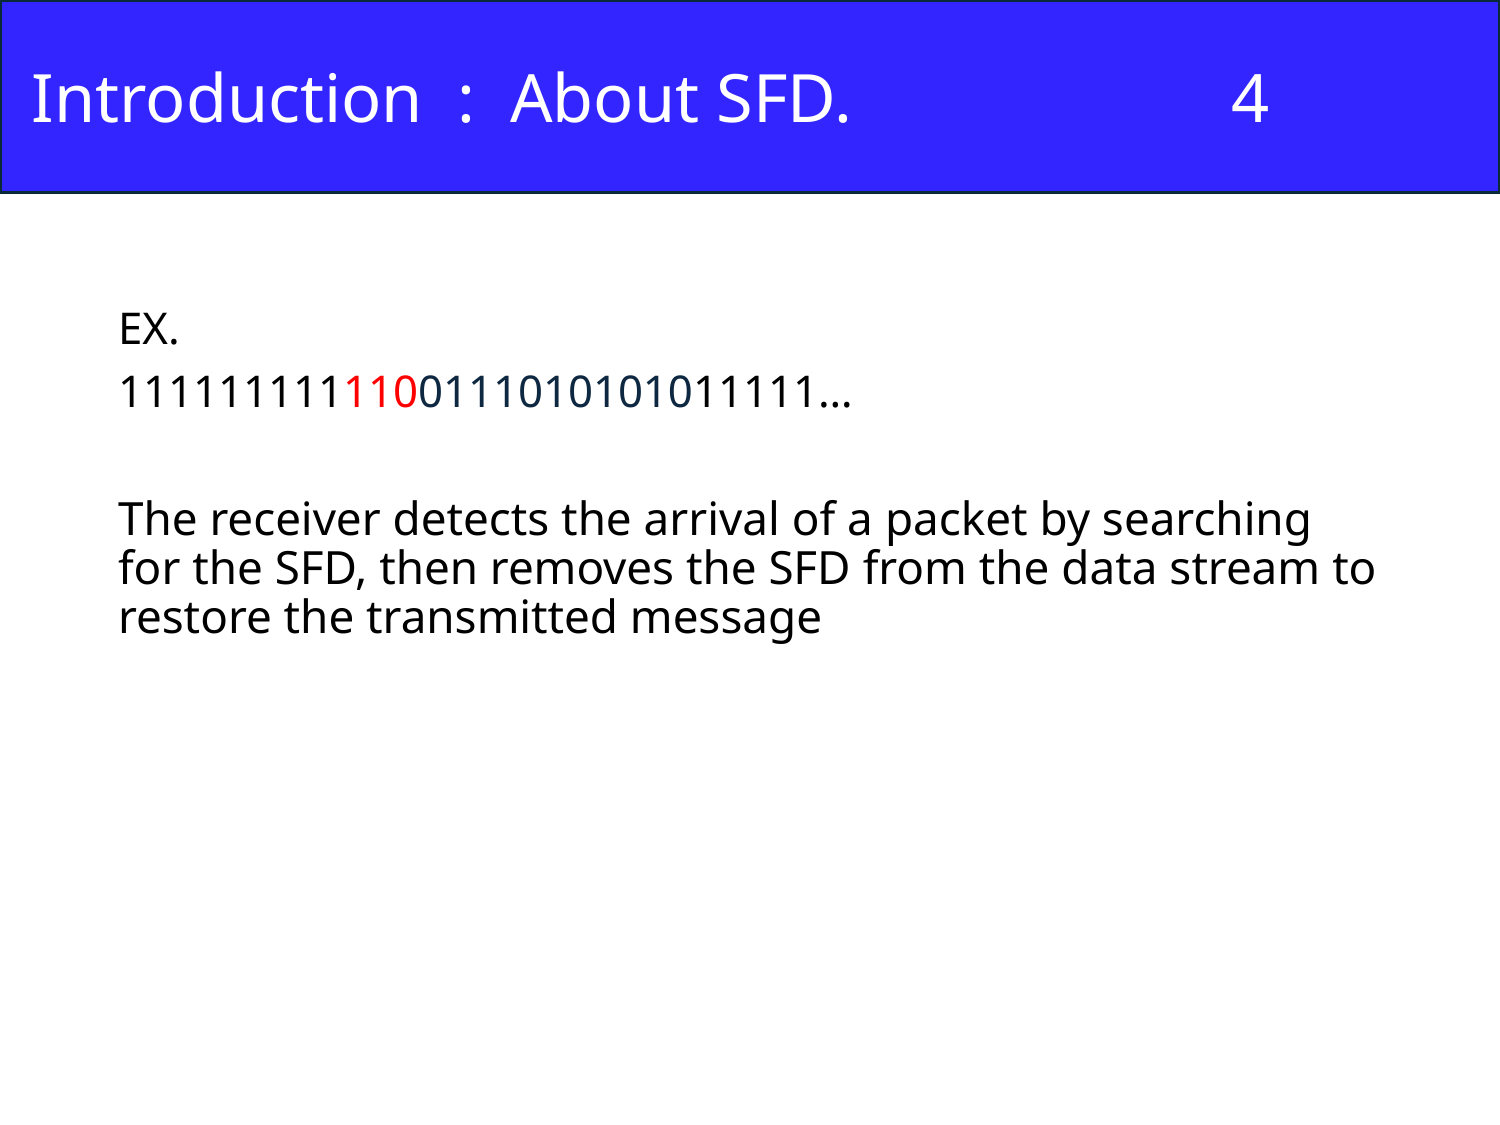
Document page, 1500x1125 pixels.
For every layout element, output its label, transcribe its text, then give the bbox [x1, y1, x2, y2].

list EX. 1111111111100111010101011111… The receiver detects the arrival of a packet by searching for the SFD, then removes the SFD from the data stream to restore the transmitted message [103, 299, 1397, 1014]
text_box Introduction : About SFD. 4 [0, 0, 1500, 194]
